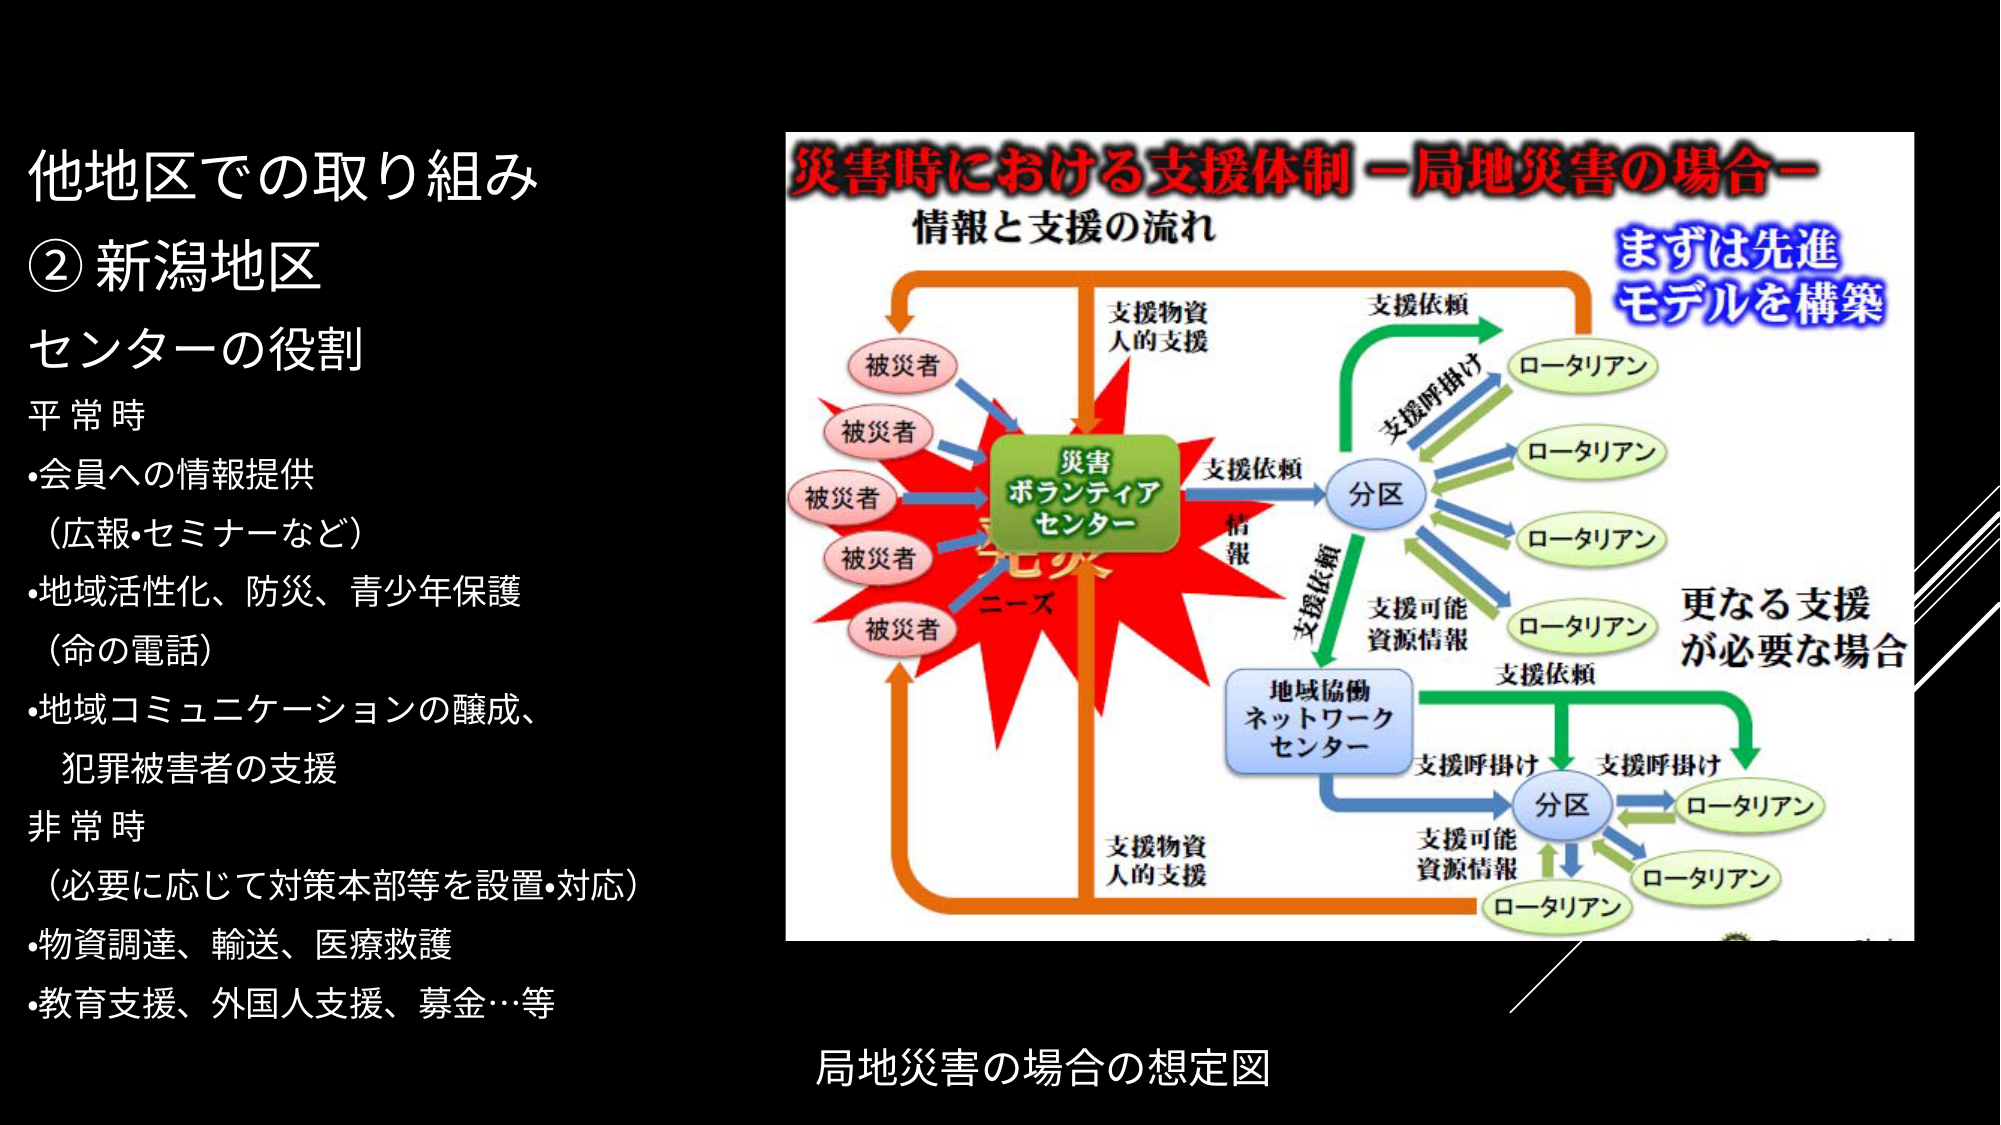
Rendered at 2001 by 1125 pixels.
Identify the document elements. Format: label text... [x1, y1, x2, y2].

picture [785, 132, 1915, 941]
list 他地区での取り組み ②新潟地区 センターの役割 平 常 時 ・会員への情報提供 （広報・セミナーなど） ・地域活性化、防災、青少年保護 （命の電話） ・地域コミュニケーションの醸成、 犯罪被害者の支援 非 常 時 （必要に応じて対策本部等を設置・対応） ・物資調達、輸送、医療救護 ・教育支援、外国人支援、募金…等 局地災害の場合の想定図 [12, 132, 1504, 1111]
